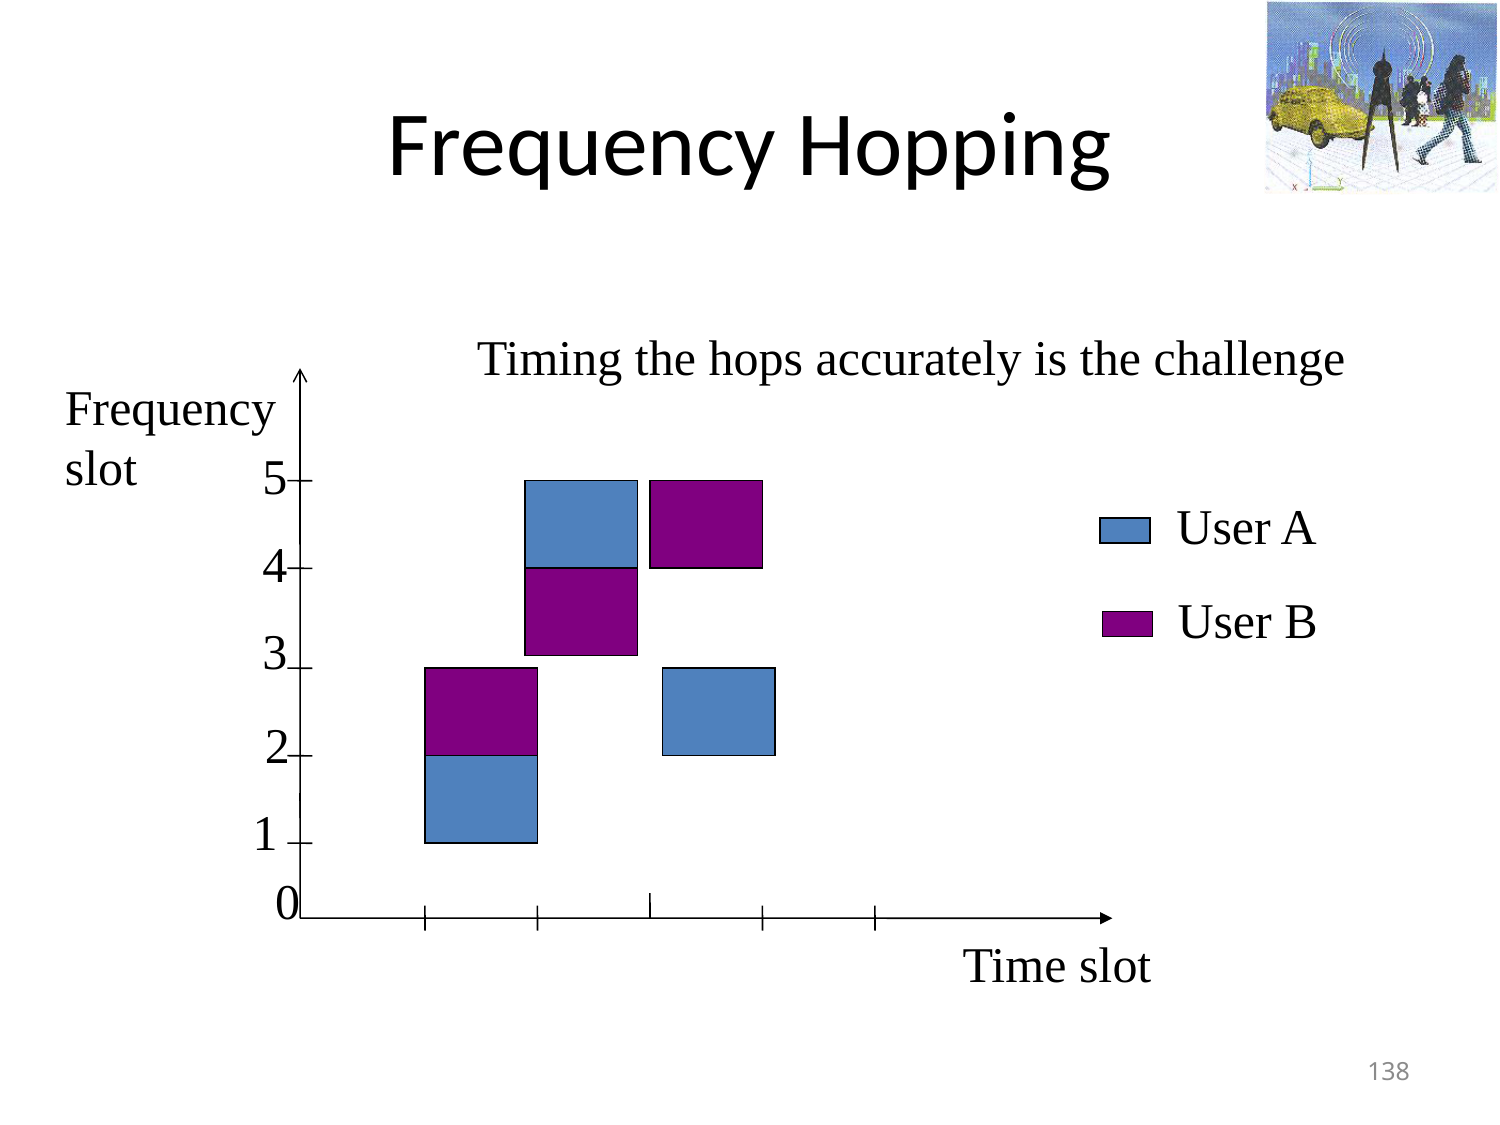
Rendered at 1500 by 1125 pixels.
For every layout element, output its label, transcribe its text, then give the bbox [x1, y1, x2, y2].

picture [1262, 0, 1500, 195]
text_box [49, 317, 1361, 1001]
title Frequency Hopping [74, 44, 1426, 233]
slide_number 138 [1074, 1042, 1425, 1103]
